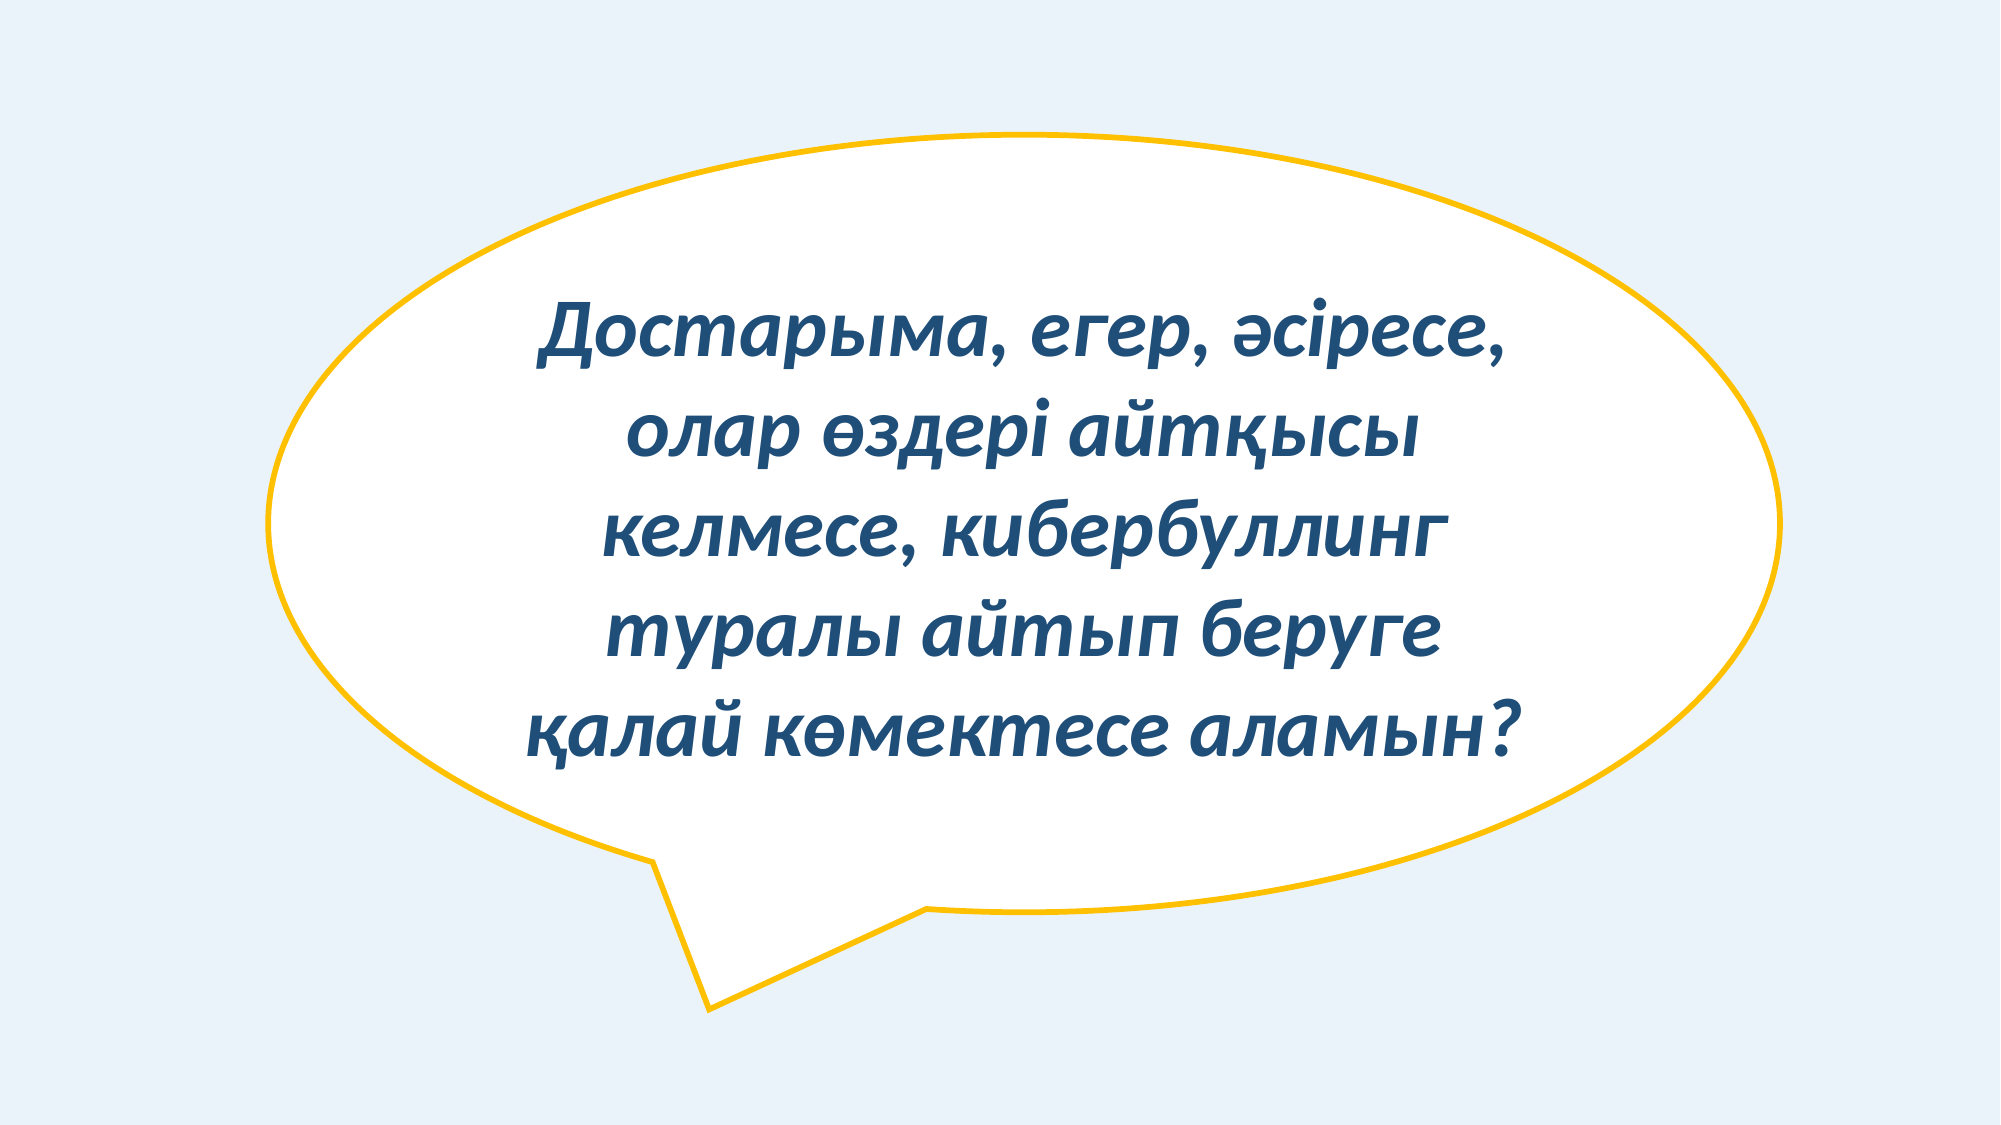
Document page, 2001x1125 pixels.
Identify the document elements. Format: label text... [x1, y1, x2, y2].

text_box Достарыма, егер, әсіресе, олар өздері айтқысы келмесе, кибербуллинг туралы айтып беруге қалай көмектесе аламын? [267, 133, 1782, 1011]
